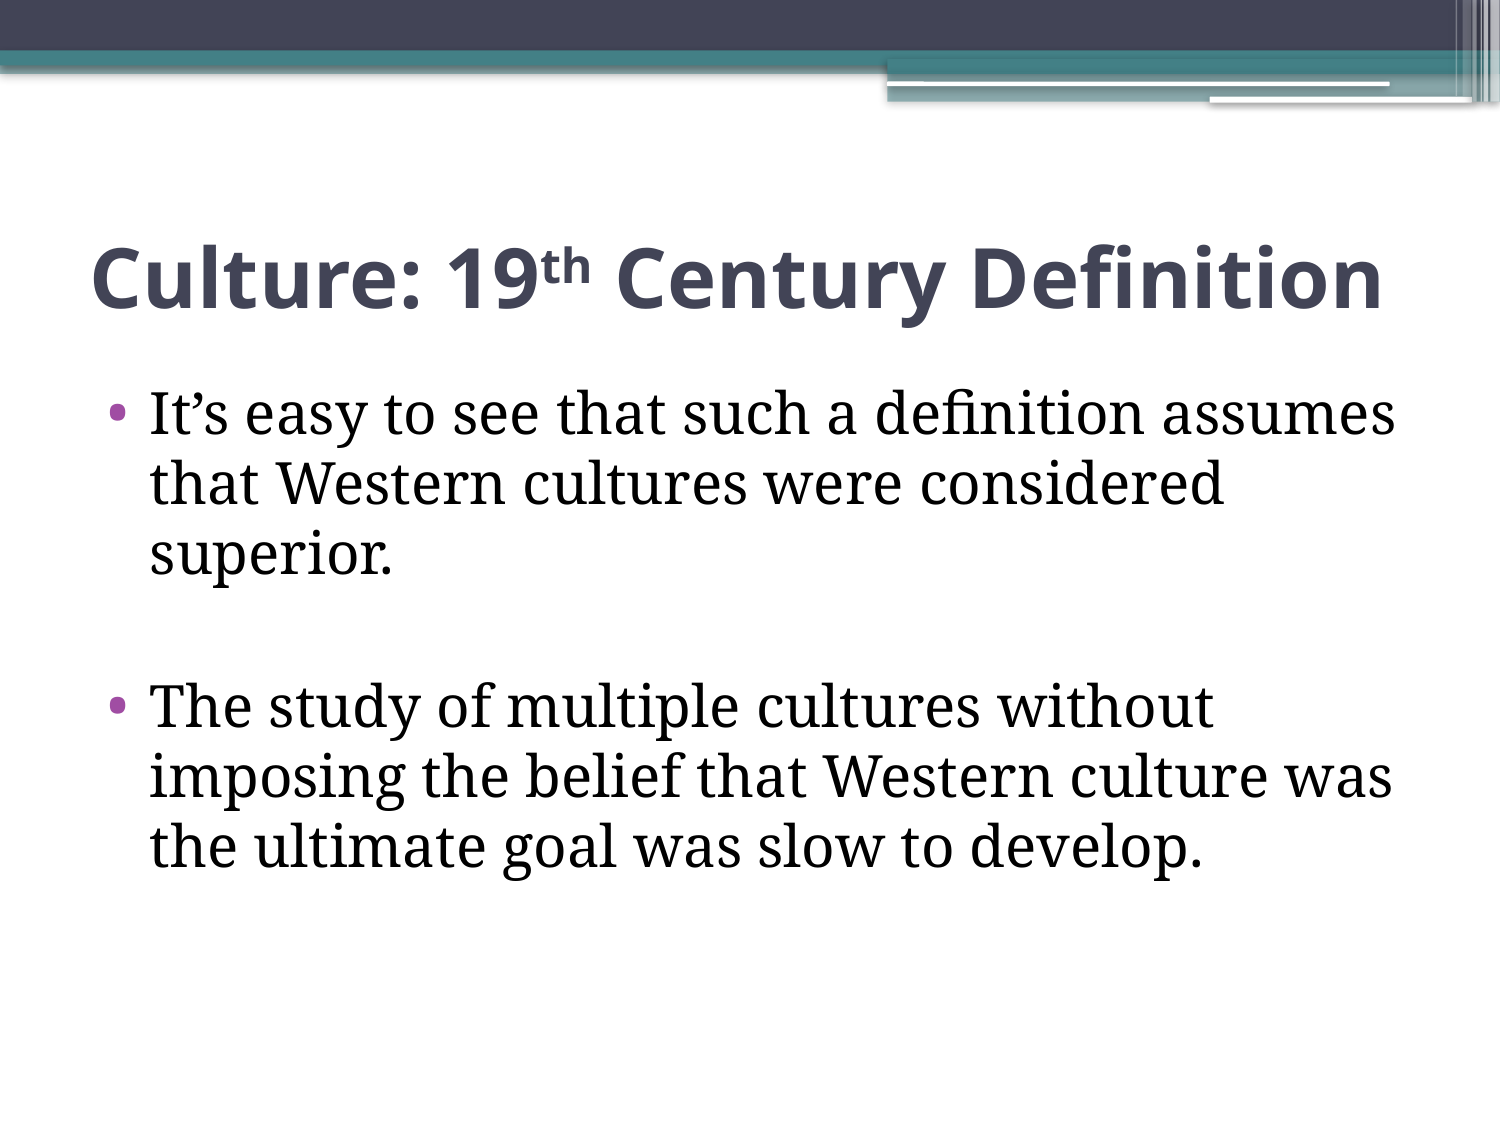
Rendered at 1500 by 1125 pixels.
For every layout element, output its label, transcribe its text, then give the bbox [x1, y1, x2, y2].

list It’s easy to see that such a definition assumes that Western cultures were considered superior. The study of multiple cultures without imposing the belief that Western culture was the ultimate goal was slow to develop. [75, 368, 1425, 1079]
title Culture: 19th Century Definition [75, 187, 1425, 363]
